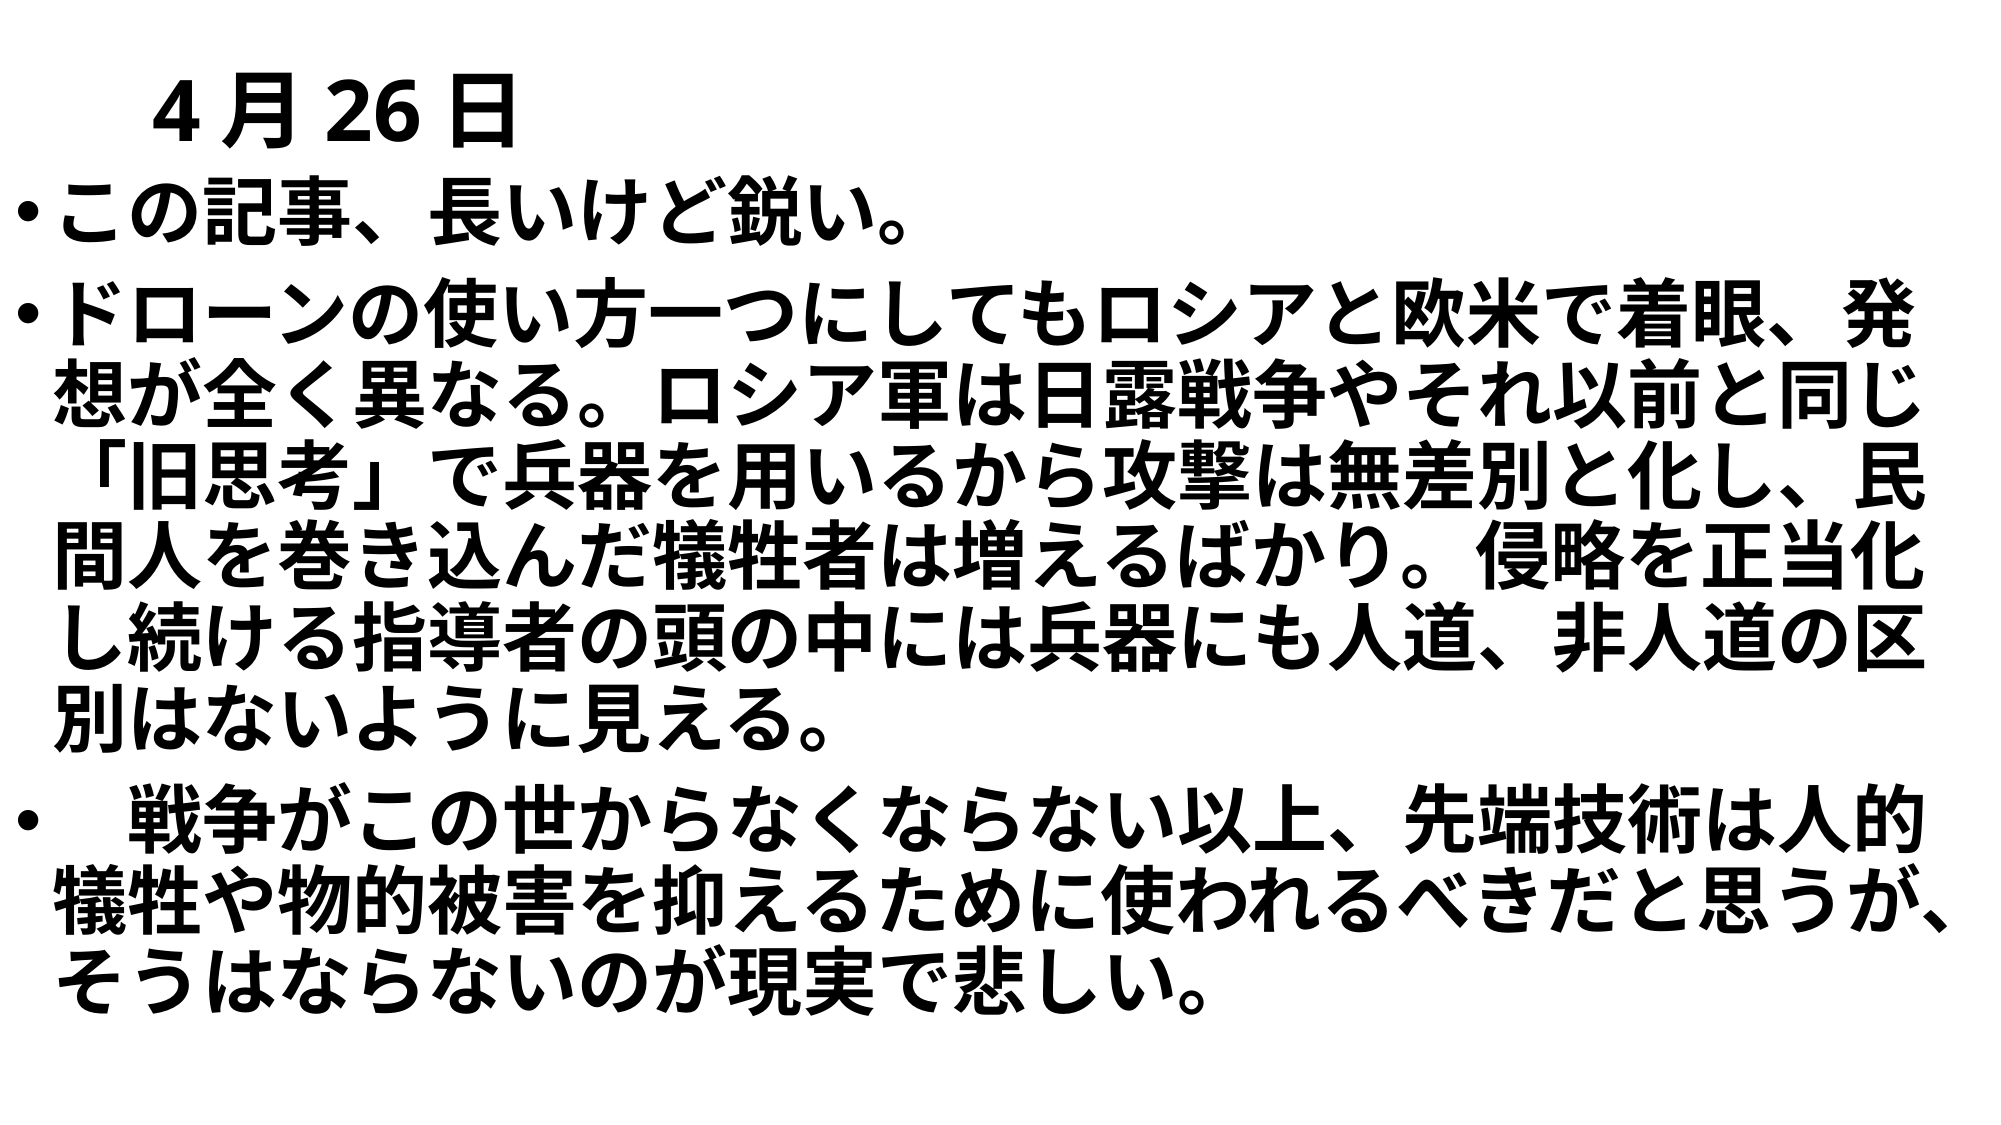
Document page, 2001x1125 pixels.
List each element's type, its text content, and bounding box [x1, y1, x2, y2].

title 4月26日 [137, 59, 1863, 167]
list この記事、長いけど鋭い。 ドローンの使い方一つにしてもロシアと欧米で着眼、発想が全く異なる。ロシア軍は日露戦争やそれ以前と同じ「旧思考」で兵器を用いるから攻撃は無差別と化し、民間人を巻き込んだ犠牲者は増えるばかり。侵略を正当化し続ける指導者の頭の中には兵器にも人道、非人道の区別はないように見える。 戦争がこの世からなくならない以上、先端技術は人的犠牲や物的被害を抑えるために使われるべきだと思うが、そうはならないのが現実で悲しい。 [0, 167, 1950, 1093]
